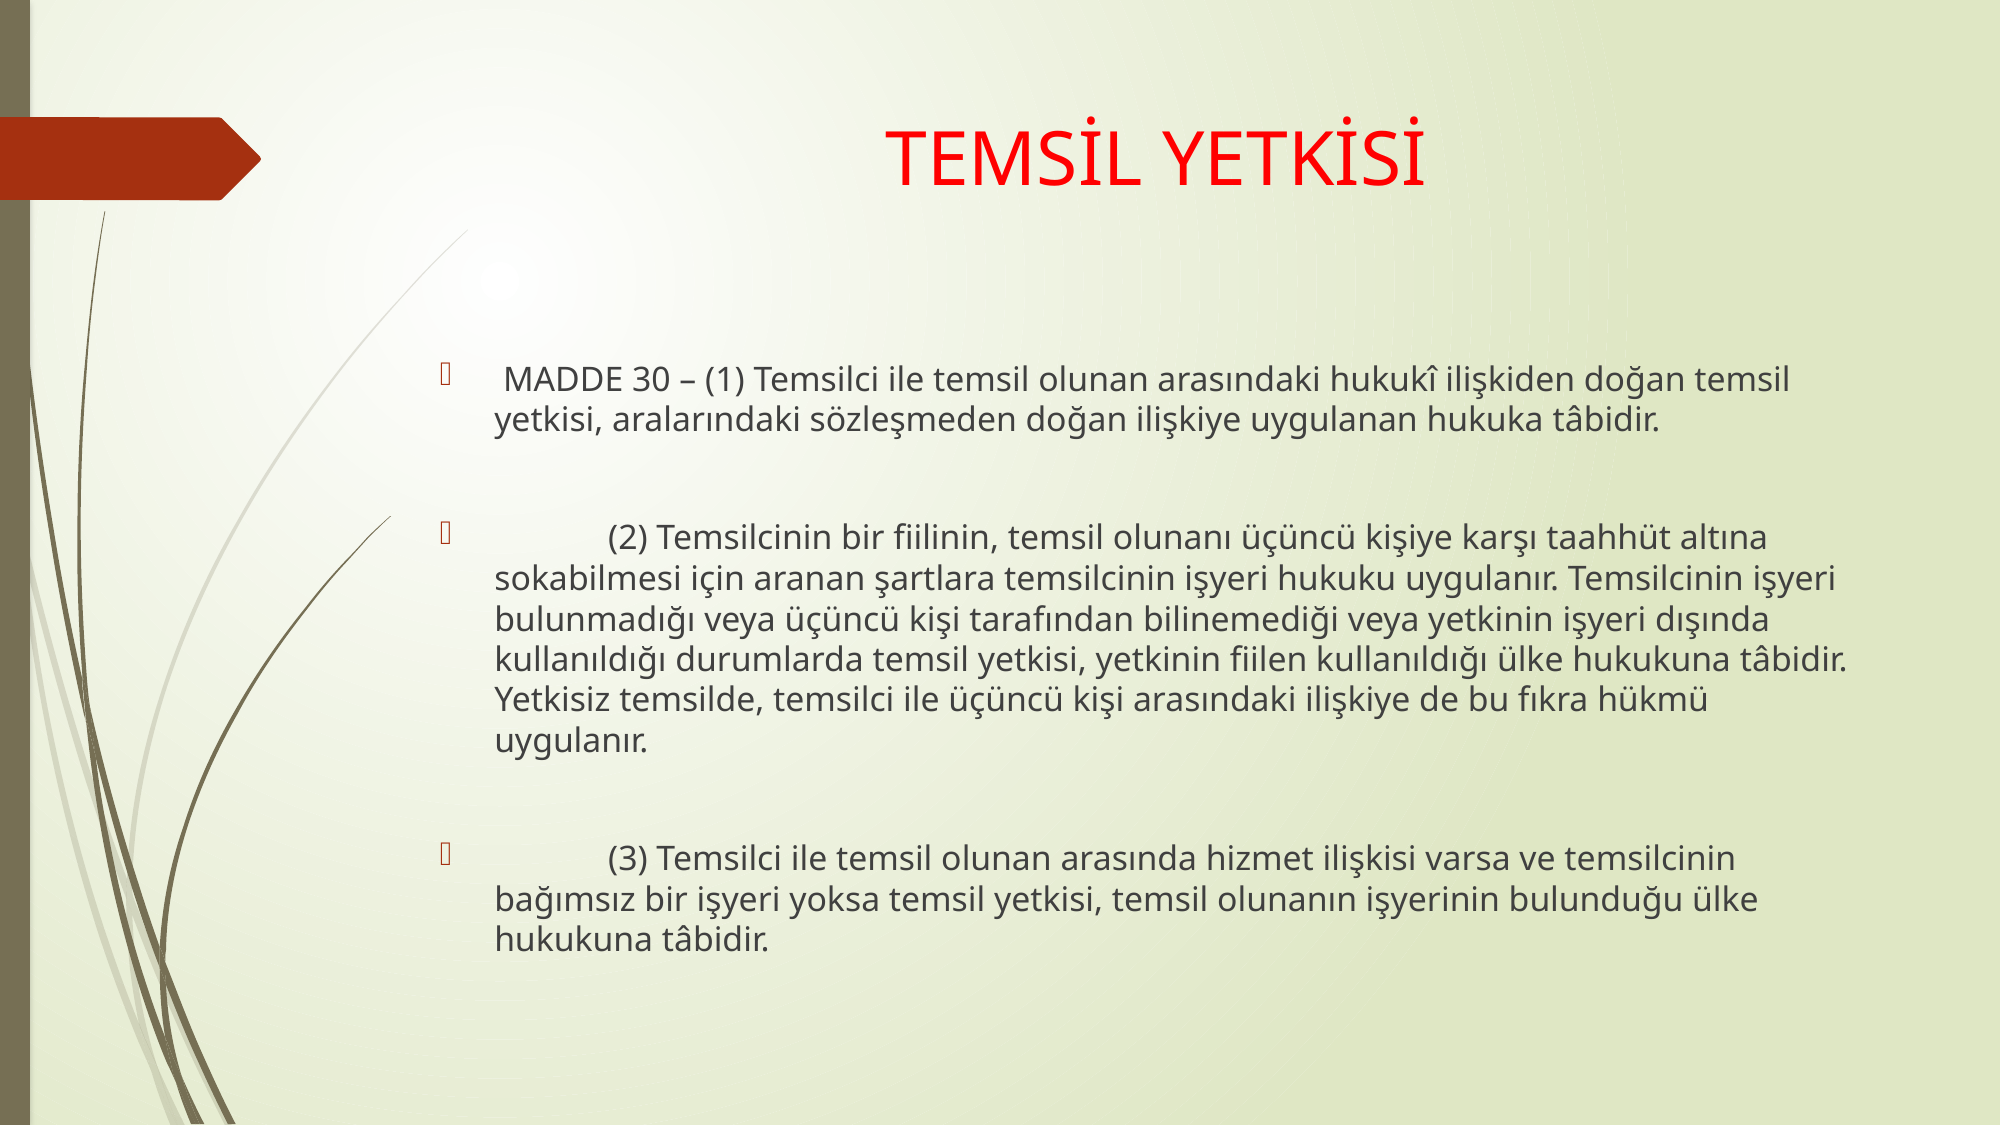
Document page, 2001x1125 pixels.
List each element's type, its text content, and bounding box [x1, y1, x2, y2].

title TEMSİL YETKİSİ [425, 102, 1888, 313]
list MADDE 30 – (1) Temsilci ile temsil olunan arasındaki hukukî ilişkiden doğan temsil yetkisi, aralarındaki sözleşmeden doğan ilişkiye uygulanan hukuka tâbidir. (2) Temsilcinin bir fiilinin, temsil olunanı üçüncü kişiye karşı taahhüt altına sokabilmesi için aranan şartlara temsilcinin işyeri hukuku uygulanır. Temsilcinin işyeri bulunmadığı veya üçüncü kişi tarafından bilinemediği veya yetkinin işyeri dışında kullanıldığı durumlarda temsil yetkisi, yetkinin fiilen kullanıldığı ülke hukukuna tâbidir. Yetkisiz temsilde, temsilci ile üçüncü kişi arasındaki ilişkiye de bu fıkra hükmü uygulanır. (3) Temsilci ile temsil olunan arasında hizmet ilişkisi varsa ve temsilcinin bağımsız bir işyeri yoksa temsil yetkisi, temsil olunanın işyerinin bulunduğu ülke hukukuna tâbidir. [424, 350, 1888, 970]
